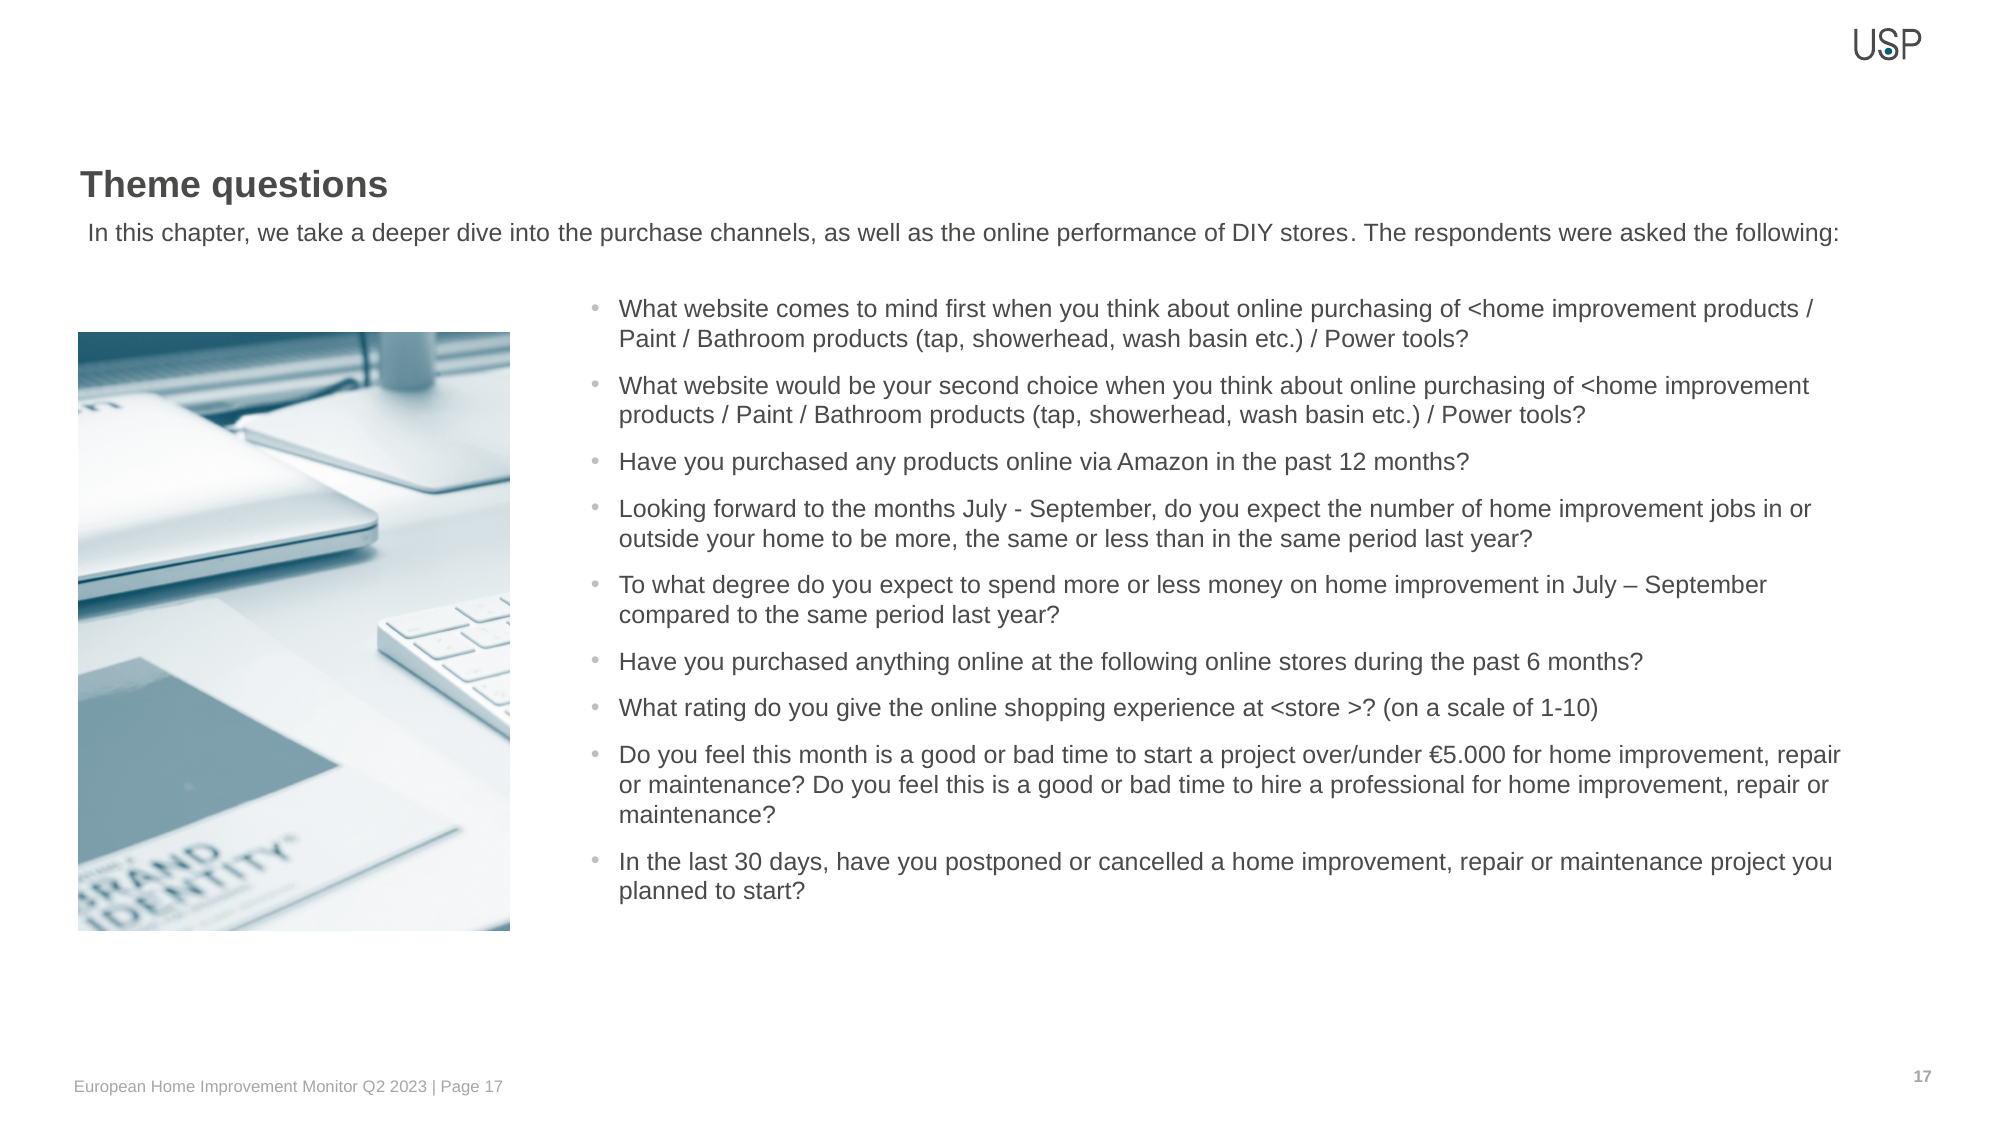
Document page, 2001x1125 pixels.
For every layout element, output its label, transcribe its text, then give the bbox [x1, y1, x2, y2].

picture [78, 332, 510, 931]
text_box In this chapter, we take a deeper dive into the purchase channels, as well as the online performance of DIY stores. The respondents were asked the following: [63, 193, 1887, 270]
text_box What website comes to mind first when you think about online purchasing of <home improvement products / Paint / Bathroom products (tap, showerhead, wash basin etc.) / Power tools? What website would be your second choice when you think about online purchasing of <home improvement products / Paint / Bathroom products (tap, showerhead, wash basin etc.) / Power tools? Have you purchased any products online via Amazon in the past 12 months? Looking forward to the months July - September, do you expect the number of home improvement jobs in or outside your home to be more, the same or less than in the same period last year? To what degree do you expect to spend more or less money on home improvement in July – September compared to the same period last year? Have you purchased anything online at the following online stores during the past 6 months? What rating do you give the online shopping experience at <store >? (on a scale of 1-10) Do you feel this month is a good or bad time to start a project over/under €5.000 for home improvement, repair or maintenance? Do you feel this is a good or bad time to hire a professional for home improvement, repair or maintenance? In the last 30 days, have you postponed or cancelled a home improvement, repair or maintenance project you planned to start? [576, 285, 1887, 913]
text_box Theme questions [65, 153, 404, 213]
